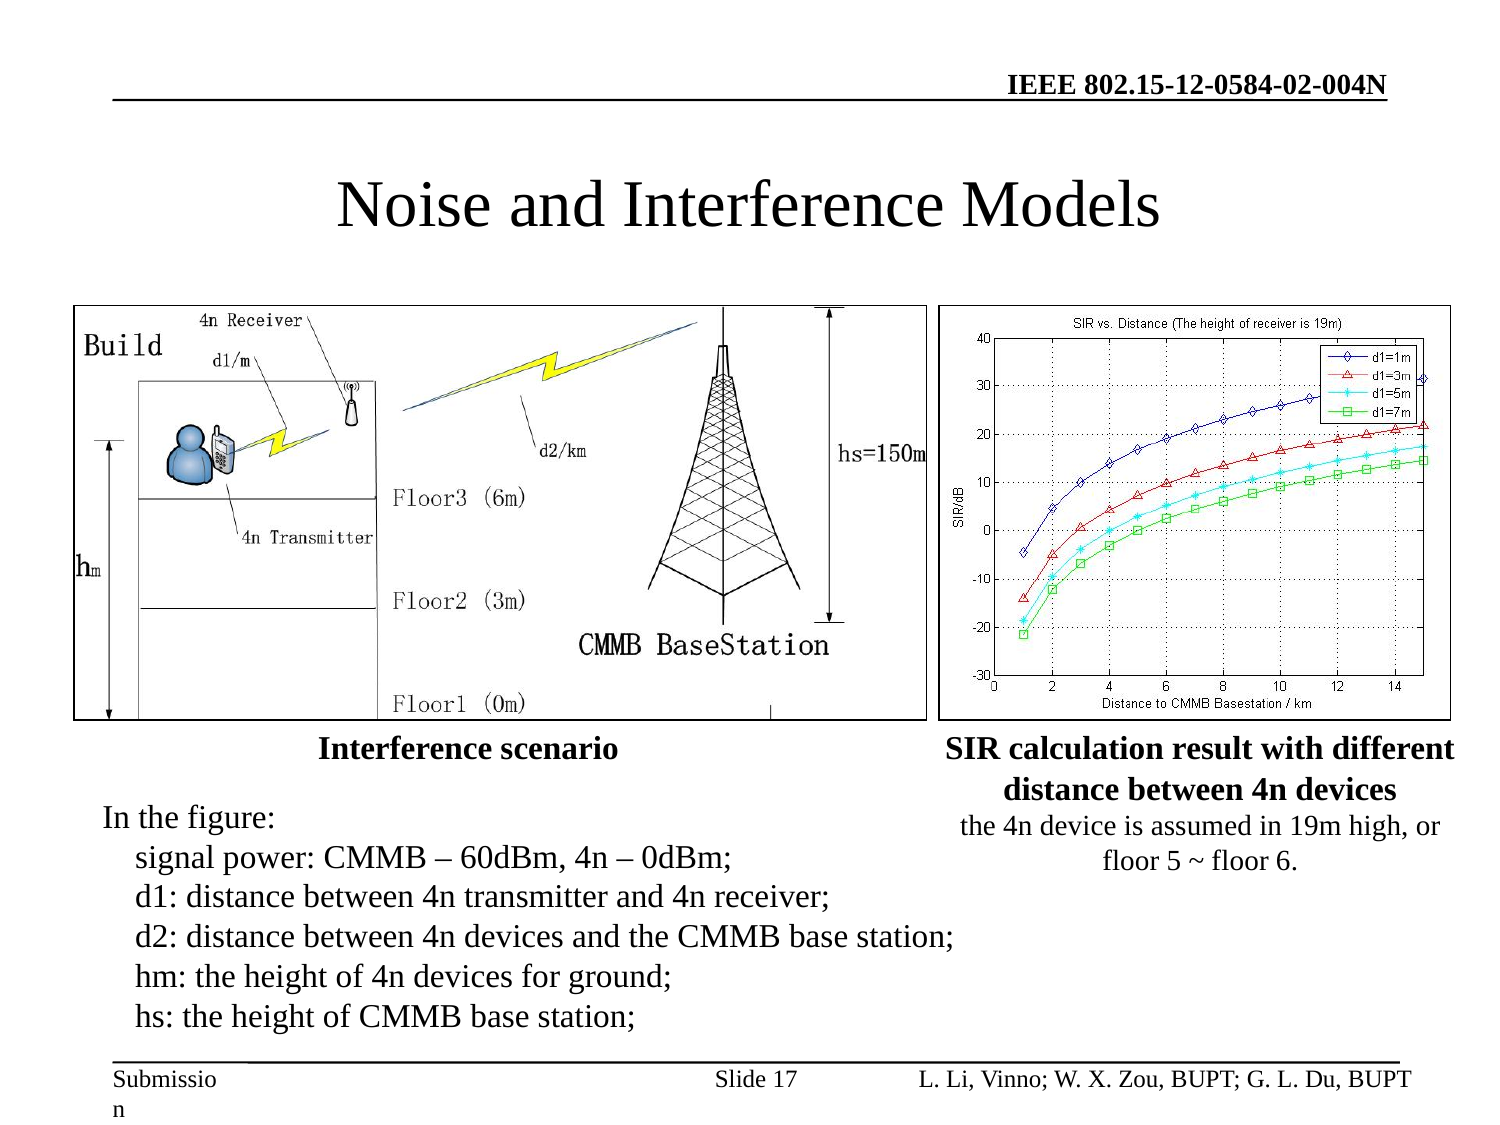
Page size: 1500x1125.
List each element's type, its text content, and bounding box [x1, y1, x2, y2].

picture [74, 305, 926, 720]
slide_number Slide 17 [712, 1061, 800, 1093]
title Noise and Interference Models [112, 112, 1388, 288]
text_box Interference scenario [199, 729, 738, 775]
text_box SIR calculation result with different distance between 4n devices the 4n device is assumed in 19m high, or floor 5 ~ floor 6. [925, 719, 1475, 884]
picture [939, 305, 1451, 720]
text_box In the figure: signal power: CMMB – 60dBm, 4n – 0dBm; d1: distance between 4n transmitter and 4n receiver; d2: distance between 4n devices and the CMMB base station; hm: the height of 4n devices for ground; hs: the height of CMMB base station; [87, 787, 1000, 1042]
footer L. Li, Vinno; W. X. Zou, BUPT; G. L. Du, BUPT [899, 1061, 1413, 1093]
